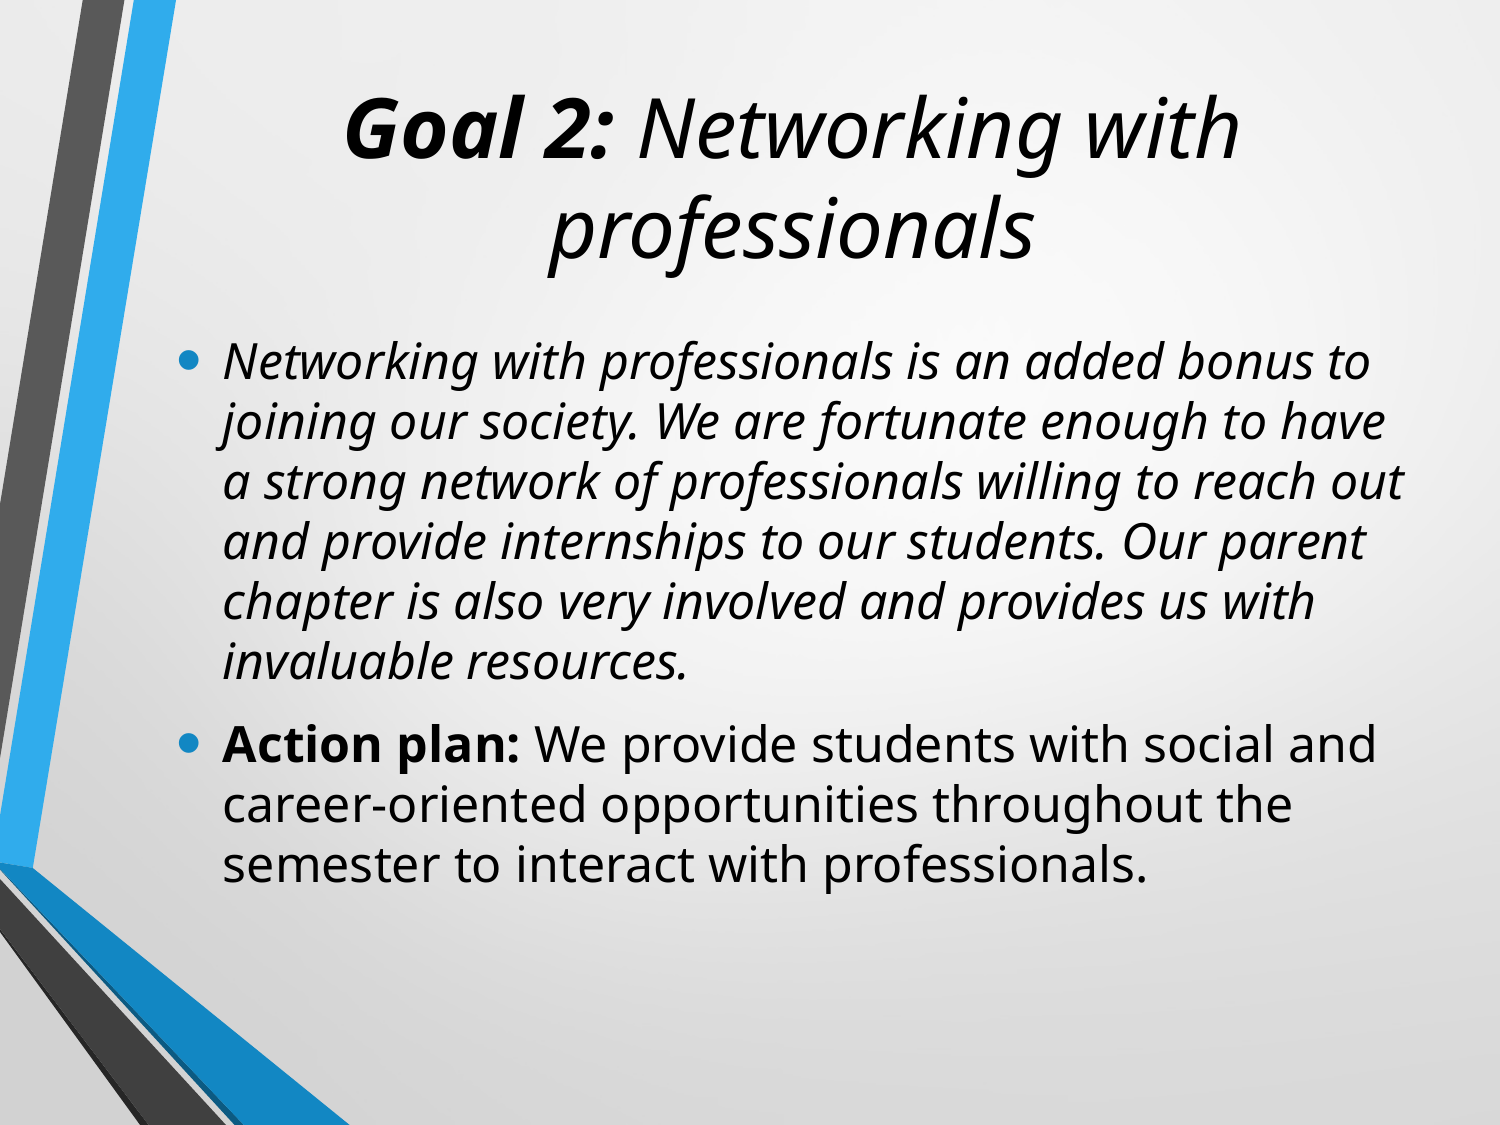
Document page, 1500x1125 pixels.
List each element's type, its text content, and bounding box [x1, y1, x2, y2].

title Goal 2: Networking with professionals [130, 62, 1456, 288]
list Networking with professionals is an added bonus to joining our society. We are fortunate enough to have a strong network of professionals willing to reach out and provide internships to our students. Our parent chapter is also very involved and provides us with invaluable resources. Action plan: We provide students with social and career-oriented opportunities throughout the semester to interact with professionals. [161, 237, 1425, 985]
